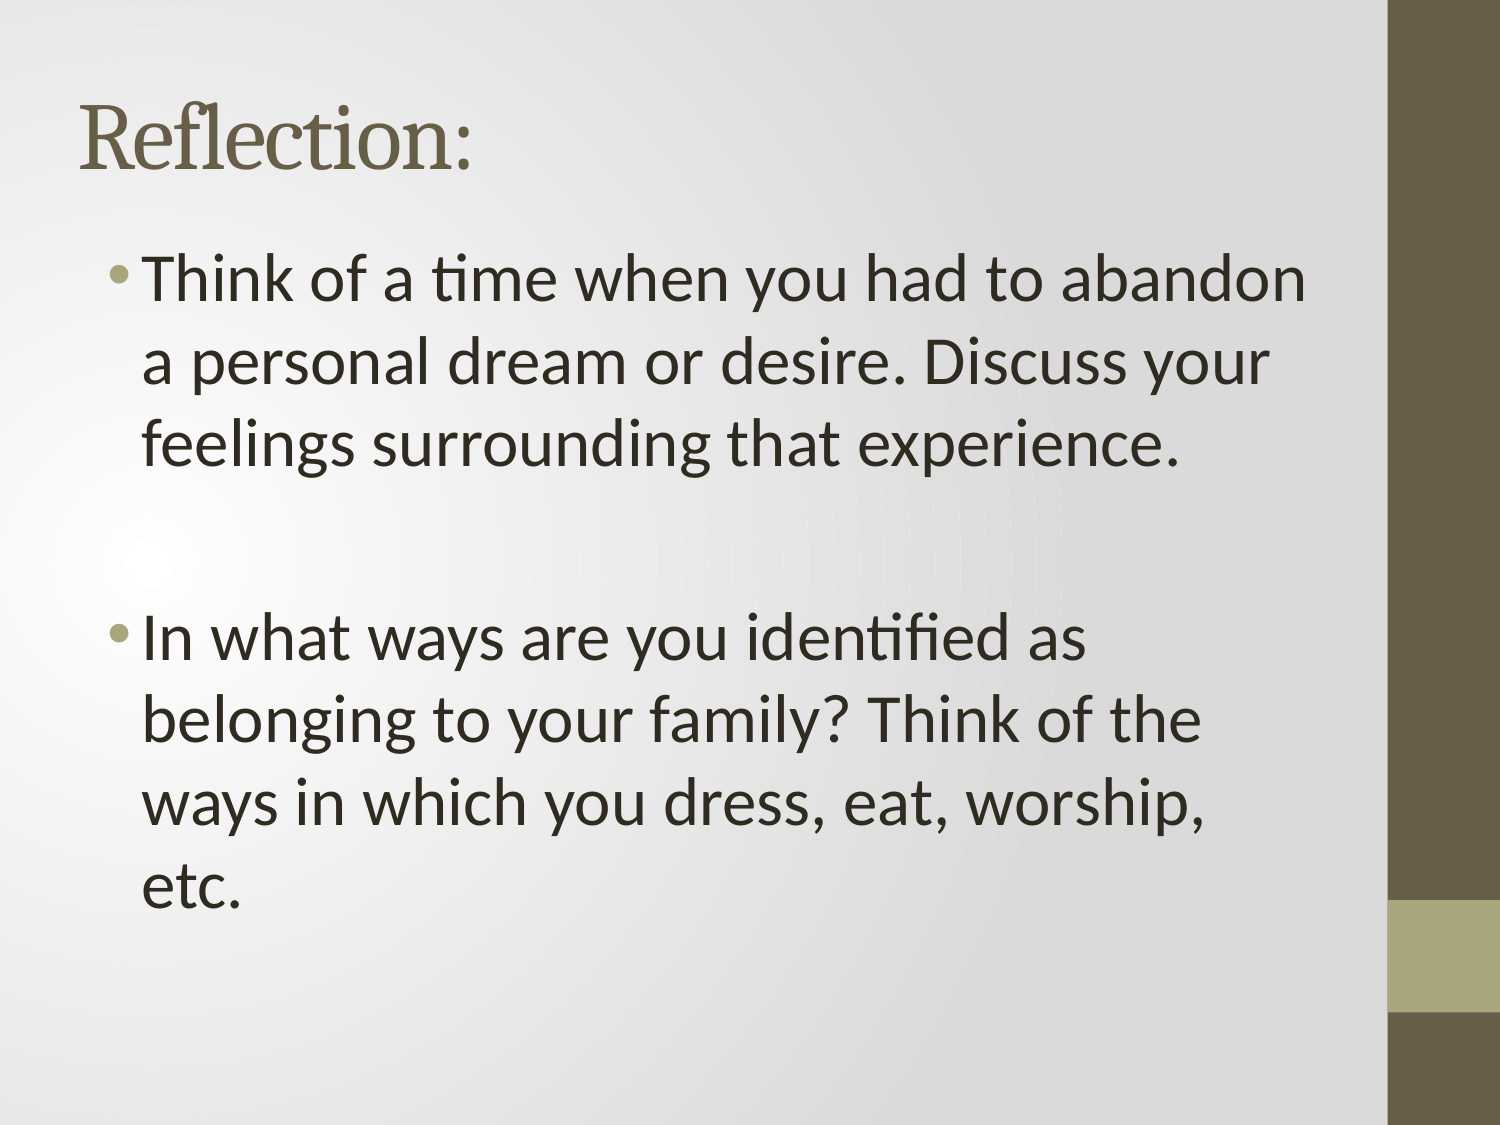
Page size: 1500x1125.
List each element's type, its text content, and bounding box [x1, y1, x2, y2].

title Reflection: [62, 37, 1313, 225]
list Think of a time when you had to abandon a personal dream or desire. Discuss your feelings surrounding that experience. In what ways are you identified as belonging to your family? Think of the ways in which you dress, eat, worship, etc. [75, 224, 1325, 1013]
